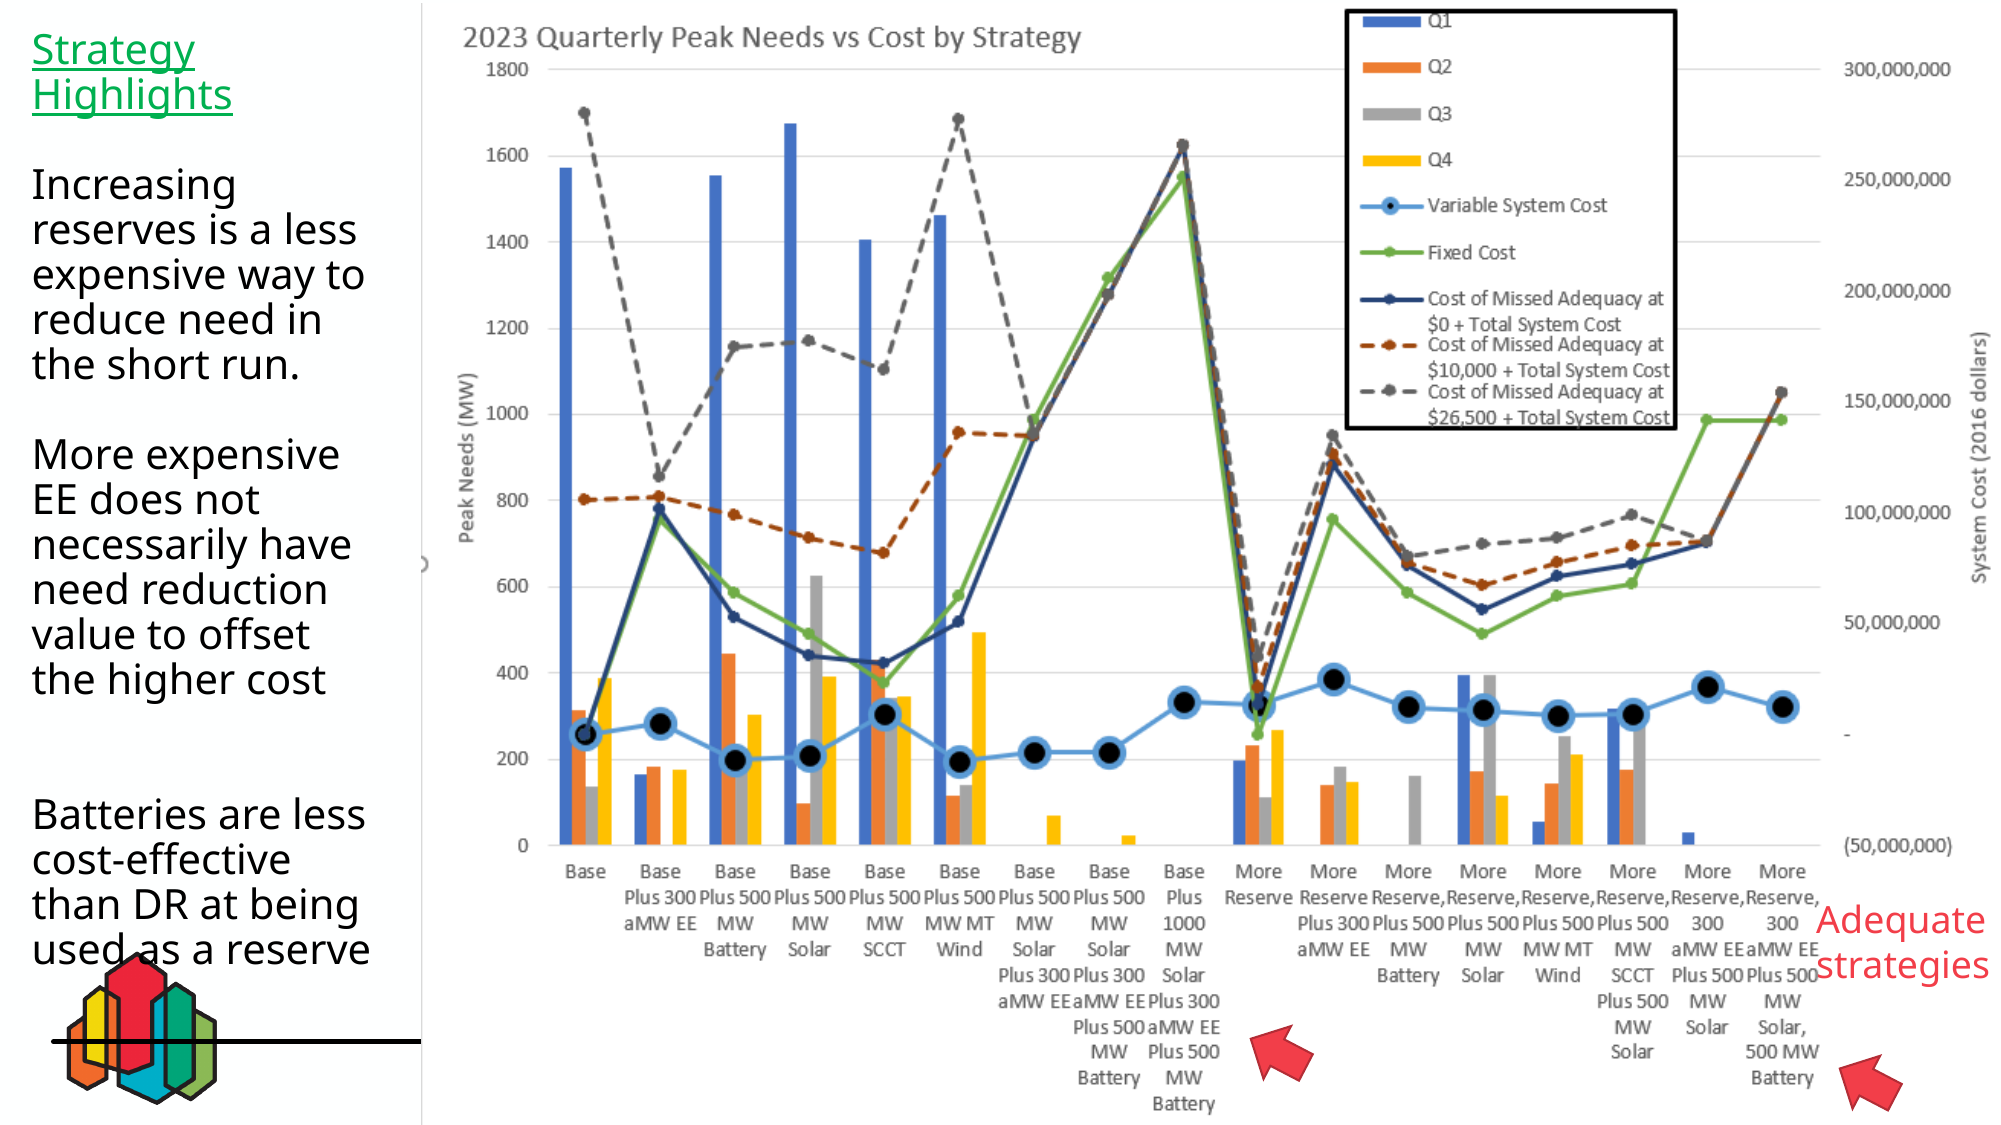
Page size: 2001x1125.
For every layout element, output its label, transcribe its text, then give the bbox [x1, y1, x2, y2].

picture [66, 951, 217, 1039]
picture [66, 1044, 217, 1105]
picture [421, 3, 2000, 1125]
text_box Strategy Highlights Increasing reserves is a less expensive way to reduce need in the short run. More expensive EE does not necessarily have need reduction value to offset the higher cost Batteries are less cost-effective than DR at being used as a reserve [16, 90, 388, 912]
